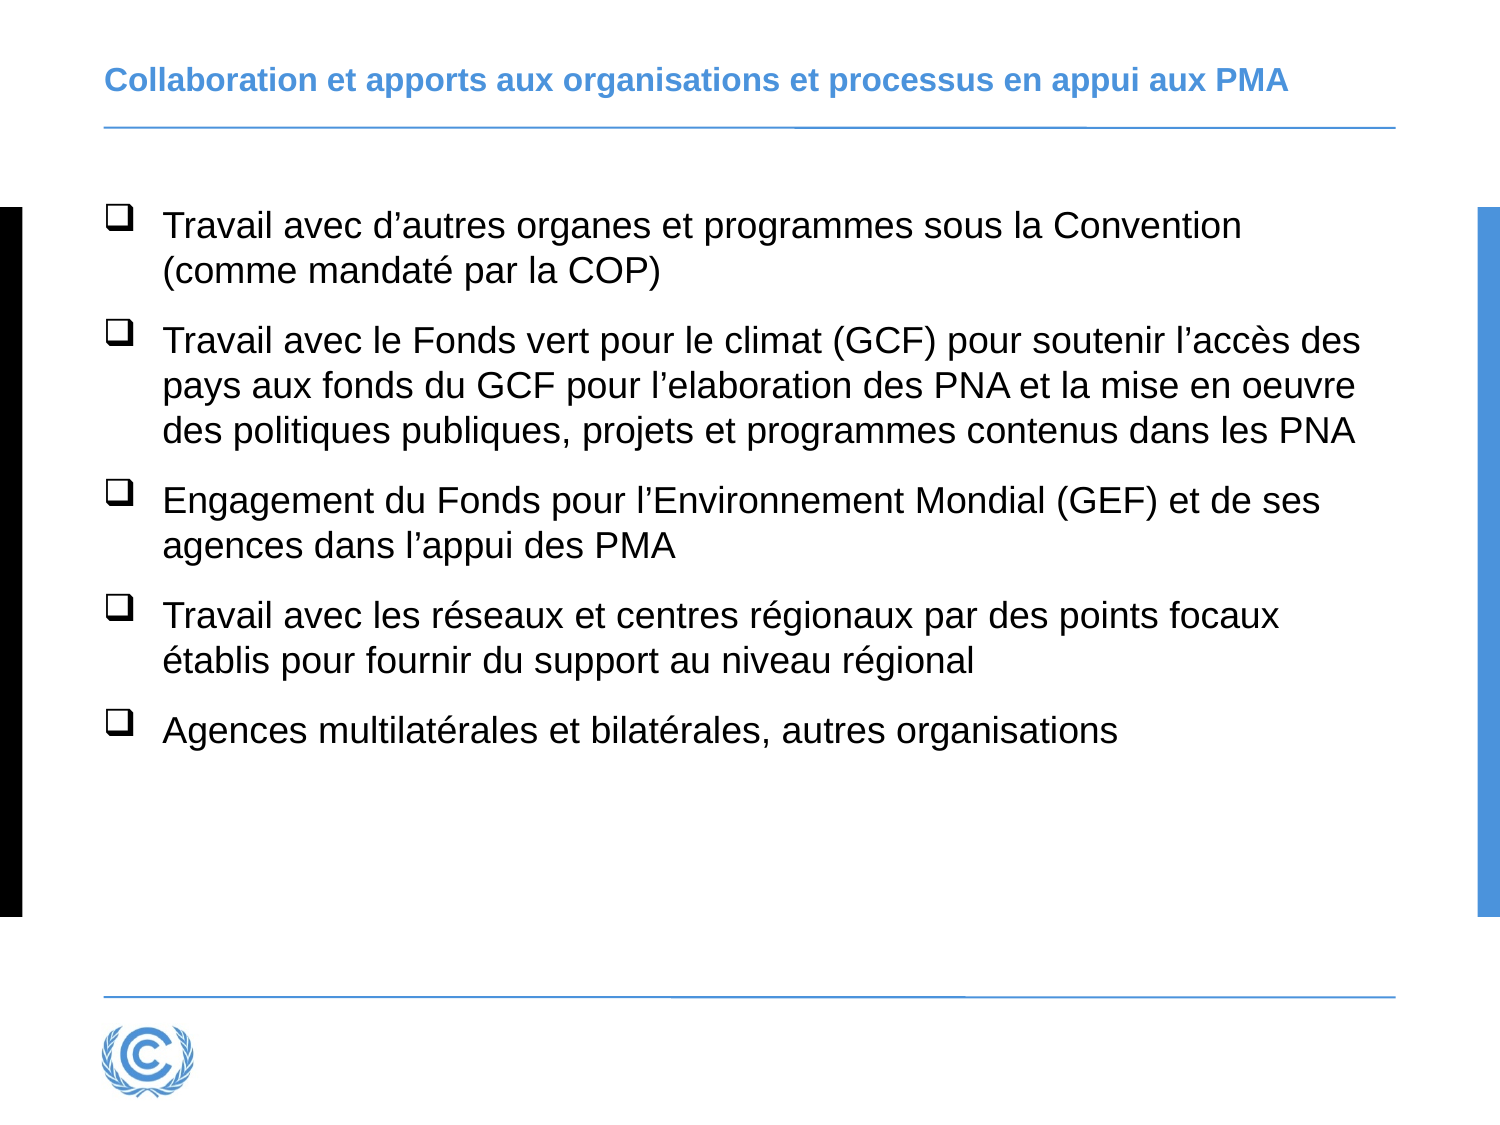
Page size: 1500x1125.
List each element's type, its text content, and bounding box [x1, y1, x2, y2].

title Collaboration et apports aux organisations et processus en appui aux PMA [104, 30, 1396, 126]
picture [101, 1001, 209, 1109]
text_box Travail avec d’autres organes et programmes sous la Convention (comme mandaté par la COP) Travail avec le Fonds vert pour le climat (GCF) pour soutenir l’accès des pays aux fonds du GCF pour l’elaboration des PNA et la mise en oeuvre des politiques publiques, projets et programmes contenus dans les PNA Engagement du Fonds pour l’Environnement Mondial (GEF) et de ses agences dans l’appui des PMA Travail avec les réseaux et centres régionaux par des points focaux établis pour fournir du support au niveau régional Agences multilatérales et bilatérales, autres organisations [88, 193, 1400, 758]
